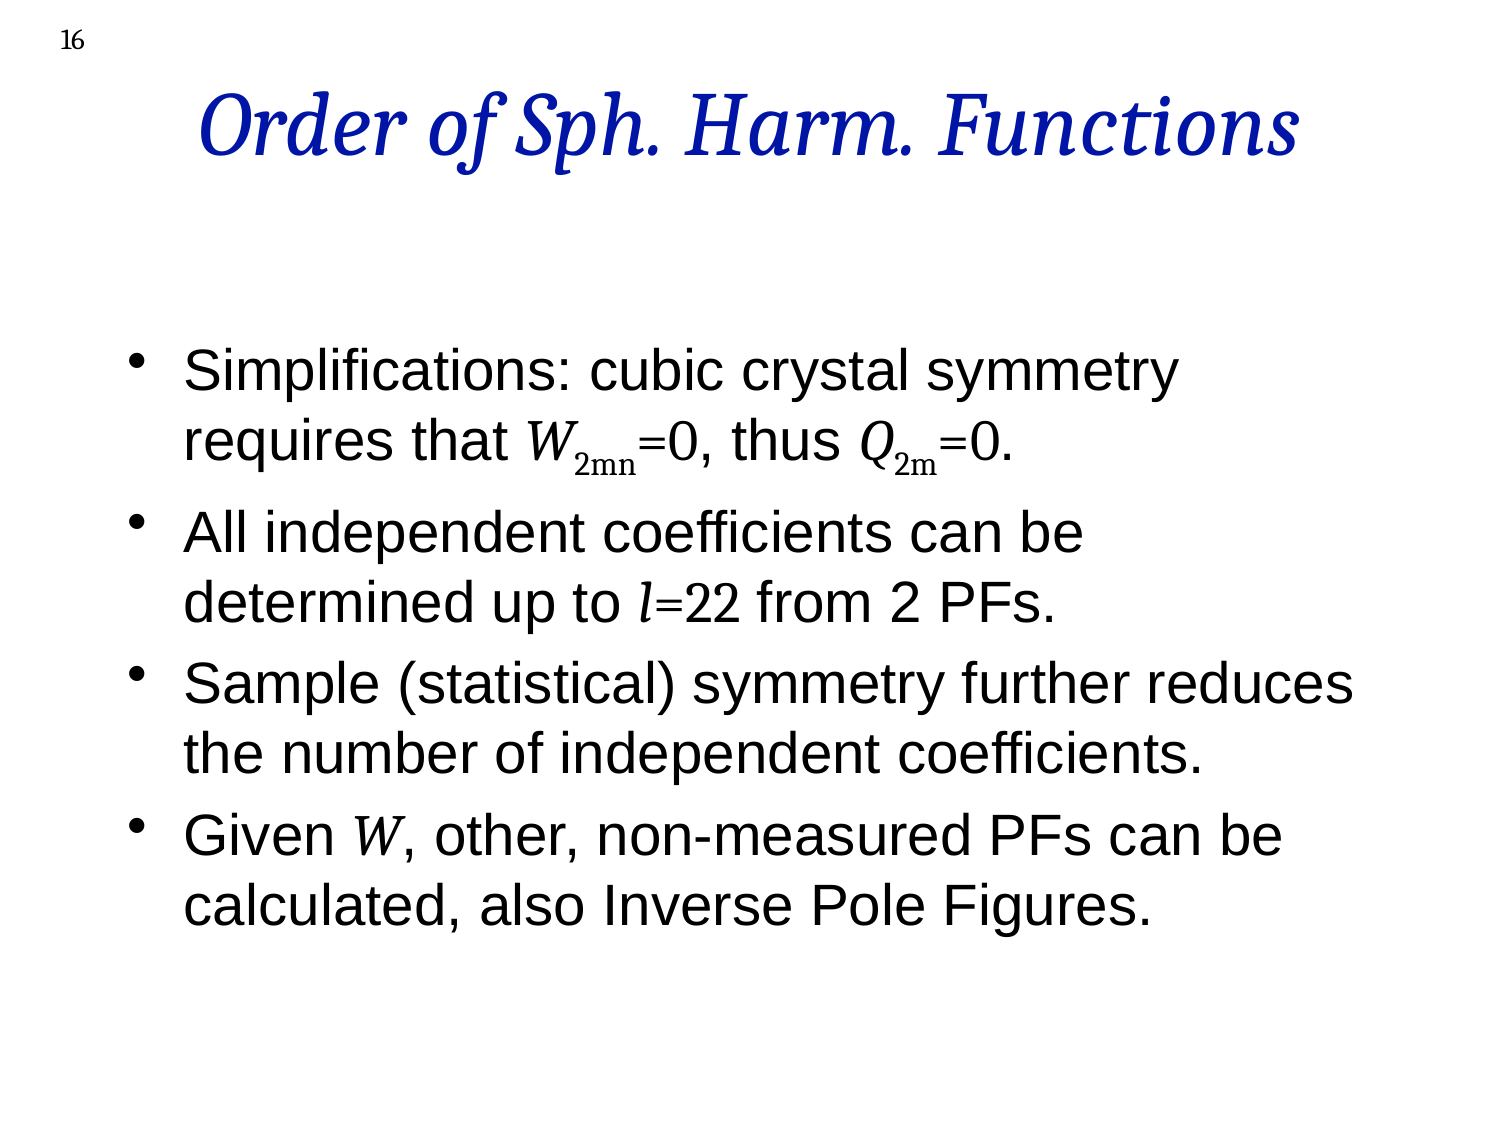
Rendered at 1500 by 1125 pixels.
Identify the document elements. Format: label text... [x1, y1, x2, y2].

slide_number 16 [12, 12, 101, 63]
list Simplifications: cubic crystal symmetry requires that W2mn=0, thus Q2m=0. All independent coefficients can be determined up to l=22 from 2 PFs. Sample (statistical) symmetry further reduces the number of independent coefficients. Given W, other, non-measured PFs can be calculated, also Inverse Pole Figures. [112, 324, 1388, 1001]
title Order of Sph. Harm. Functions [112, 24, 1388, 213]
